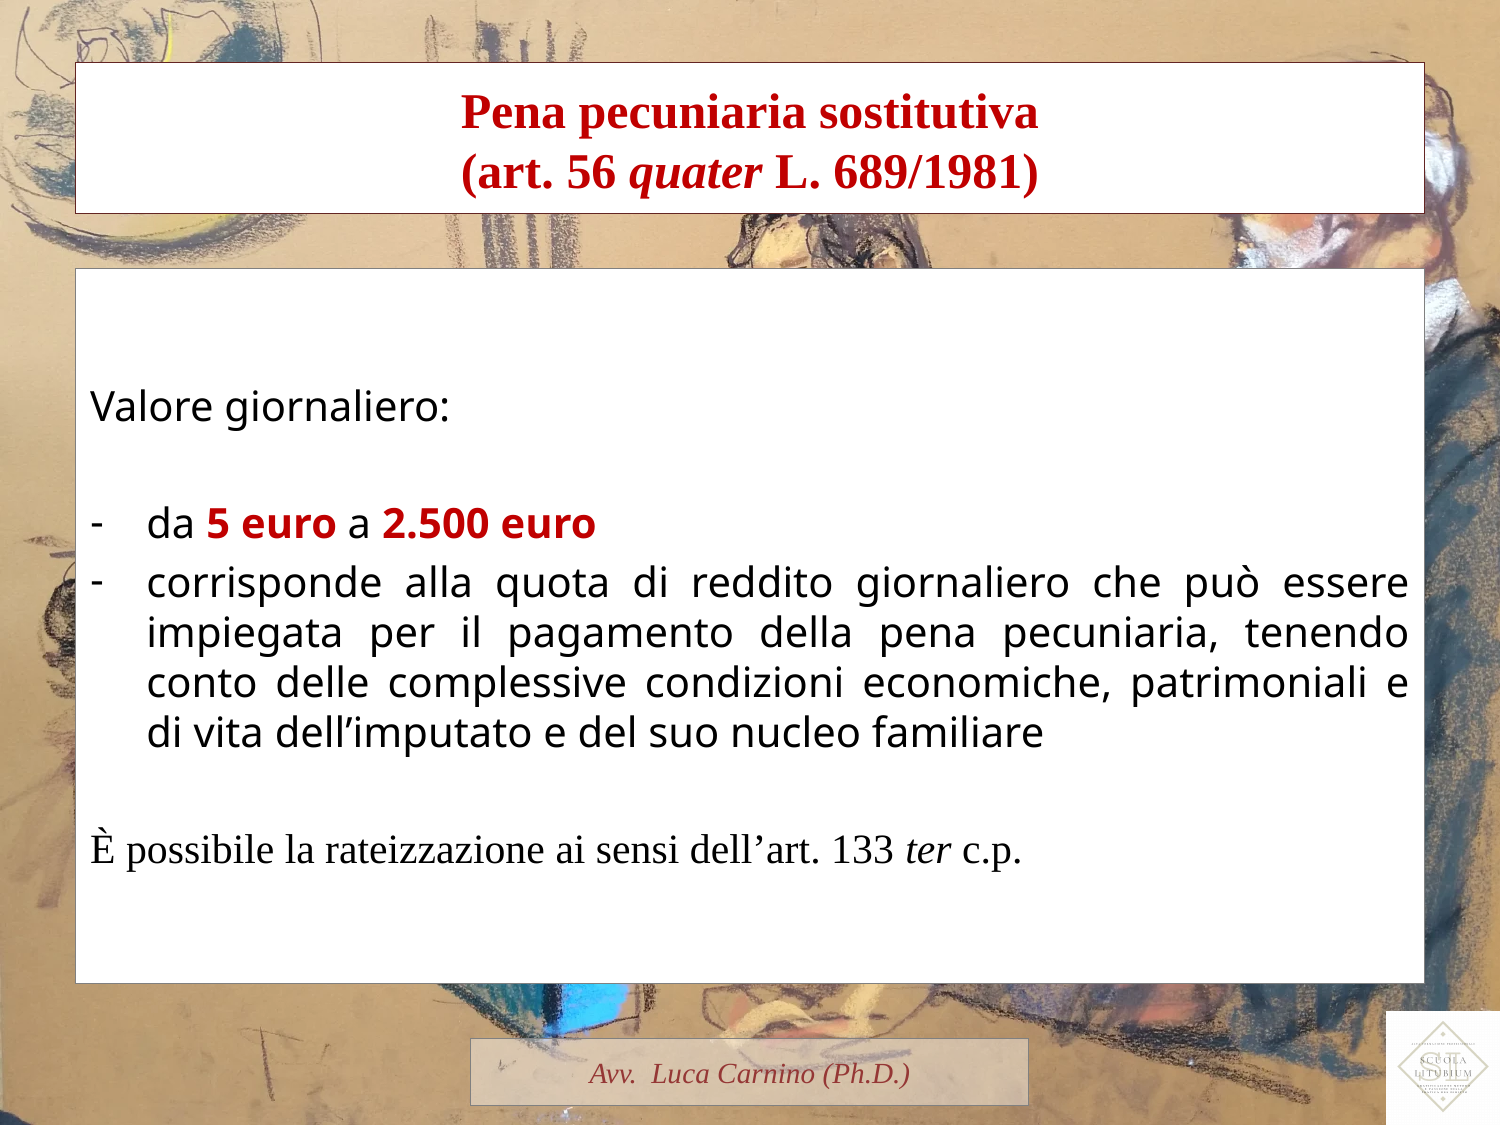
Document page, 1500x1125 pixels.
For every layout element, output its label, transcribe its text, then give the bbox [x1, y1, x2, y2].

picture [0, 0, 1500, 1125]
title Pena pecuniaria sostitutiva (art. 56 quater L. 689/1981) [75, 62, 1425, 214]
footer Avv. Luca Carnino (Ph.D.) [470, 1038, 1029, 1106]
list Valore giornaliero: da 5 euro a 2.500 euro corrisponde alla quota di reddito giornaliero che può essere impiegata per il pagamento della pena pecuniaria, tenendo conto delle complessive condizioni economiche, patrimoniali e di vita dell’imputato e del suo nucleo familiare È possibile la rateizzazione ai sensi dell’art. 133 ter c.p. [75, 268, 1425, 984]
